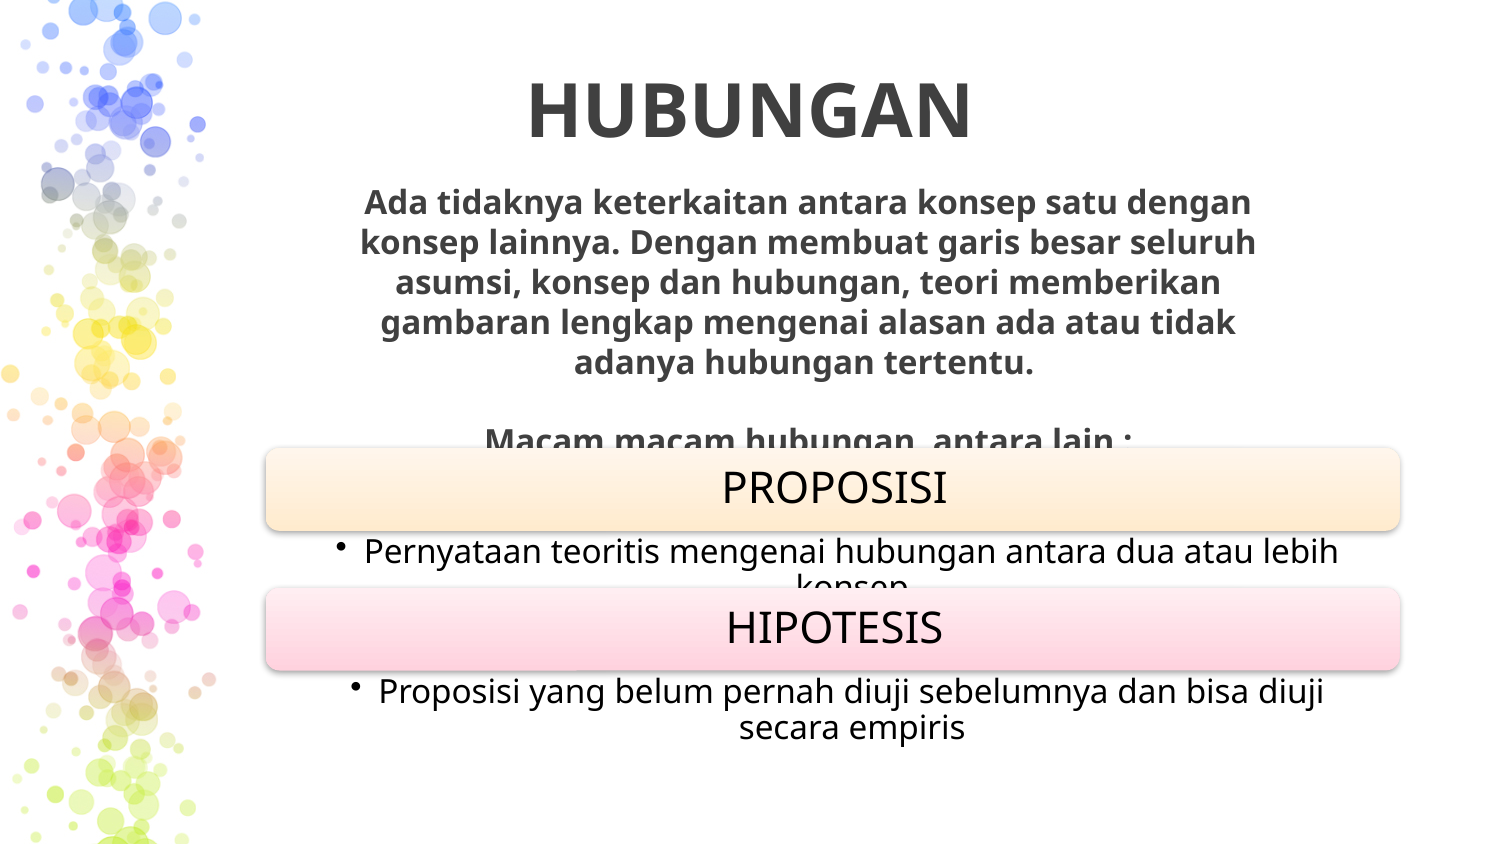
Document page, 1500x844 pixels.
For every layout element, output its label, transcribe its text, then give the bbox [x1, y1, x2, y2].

title HUBUNGAN [126, 43, 1374, 172]
picture [0, 0, 1500, 844]
text_box Ada tidaknya keterkaitan antara konsep satu dengan konsep lainnya. Dengan membuat garis besar seluruh asumsi, konsep dan hubungan, teori memberikan gambaran lengkap mengenai alasan ada atau tidak adanya hubungan tertentu. Macam macam hubungan antara lain : [300, 173, 1317, 443]
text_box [265, 445, 1400, 756]
